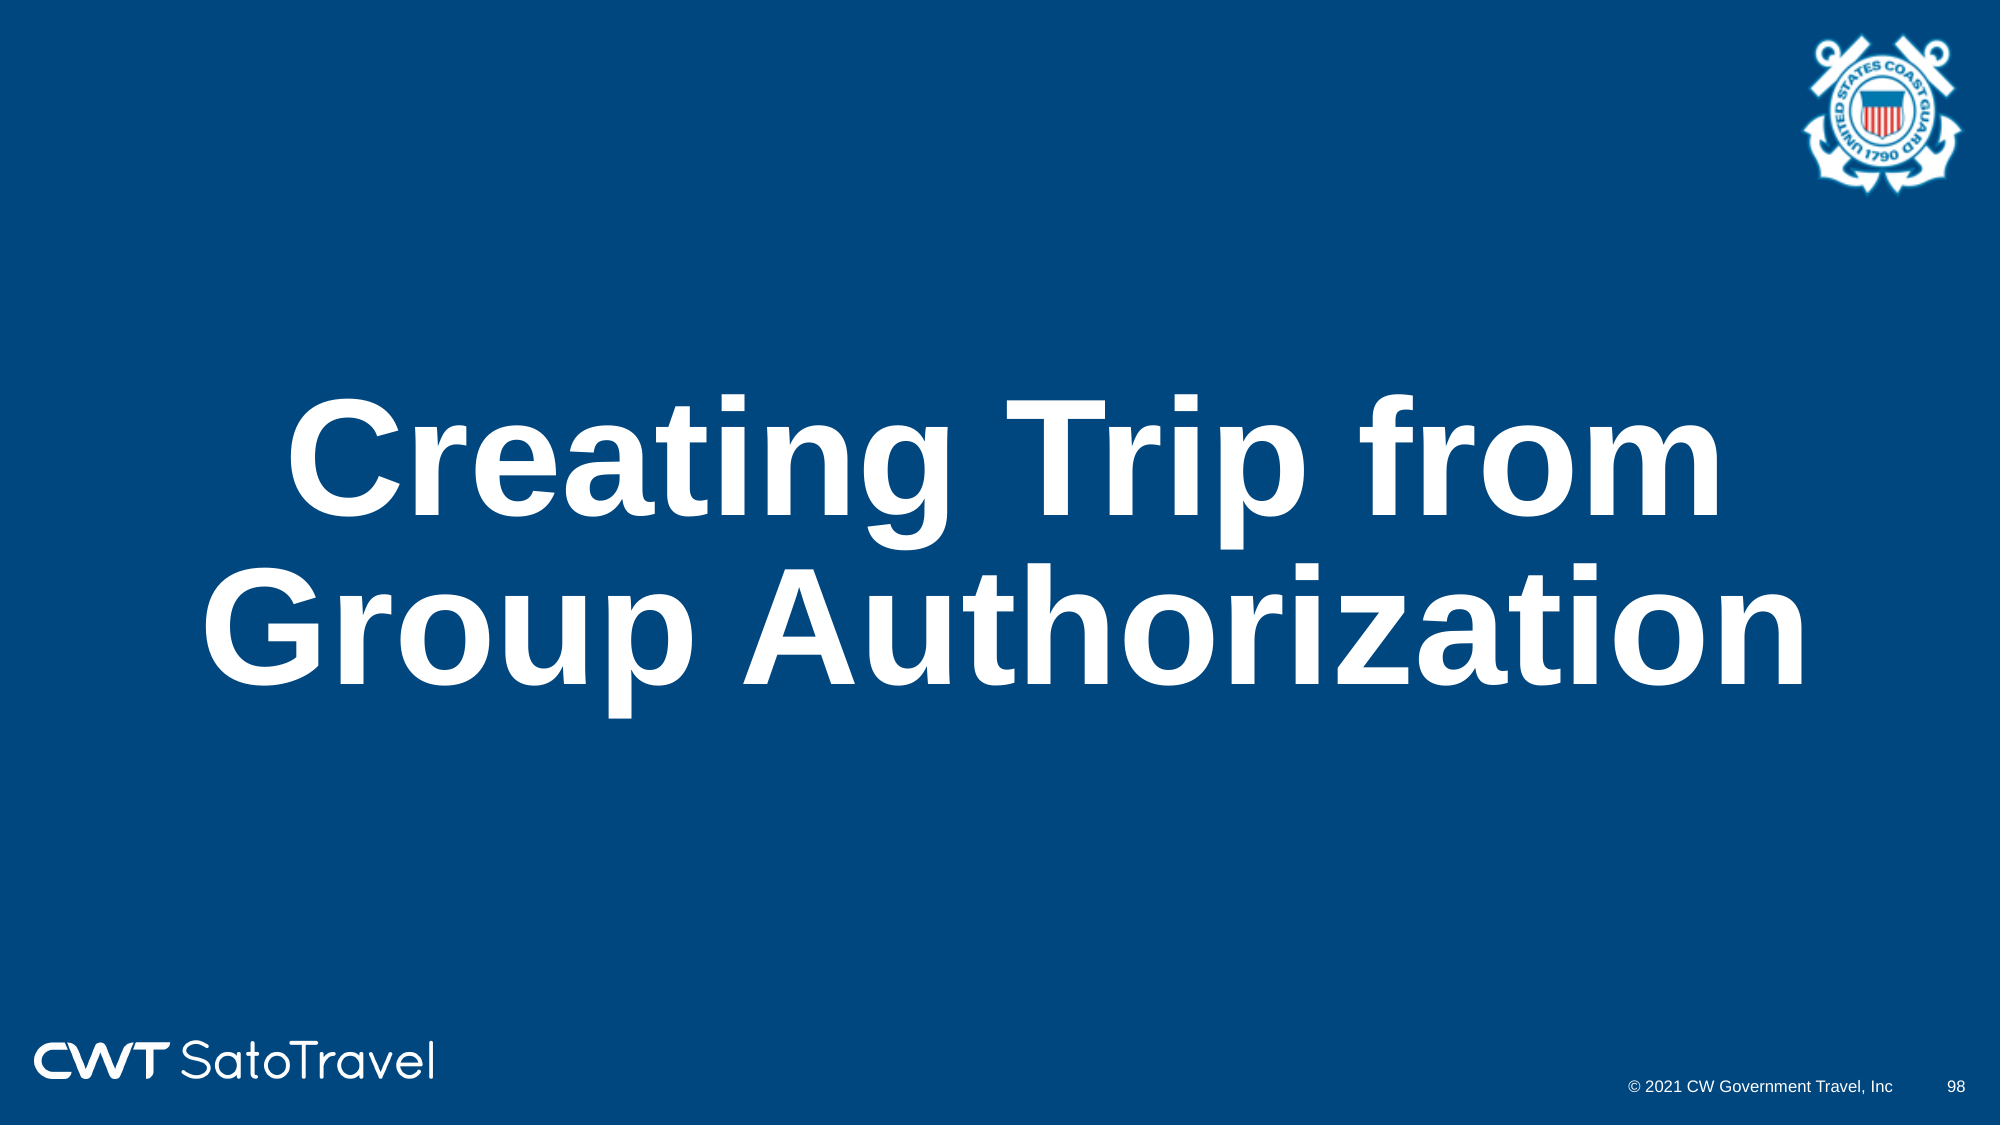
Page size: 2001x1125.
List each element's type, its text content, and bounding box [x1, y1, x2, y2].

title Creating Trip from Group Authorization [82, 106, 1932, 992]
footer © 2021 CW Government Travel, Inc [1257, 1075, 1918, 1098]
slide_number 97 [1931, 1075, 1966, 1098]
picture [34, 1040, 433, 1079]
picture [1800, 32, 1965, 198]
